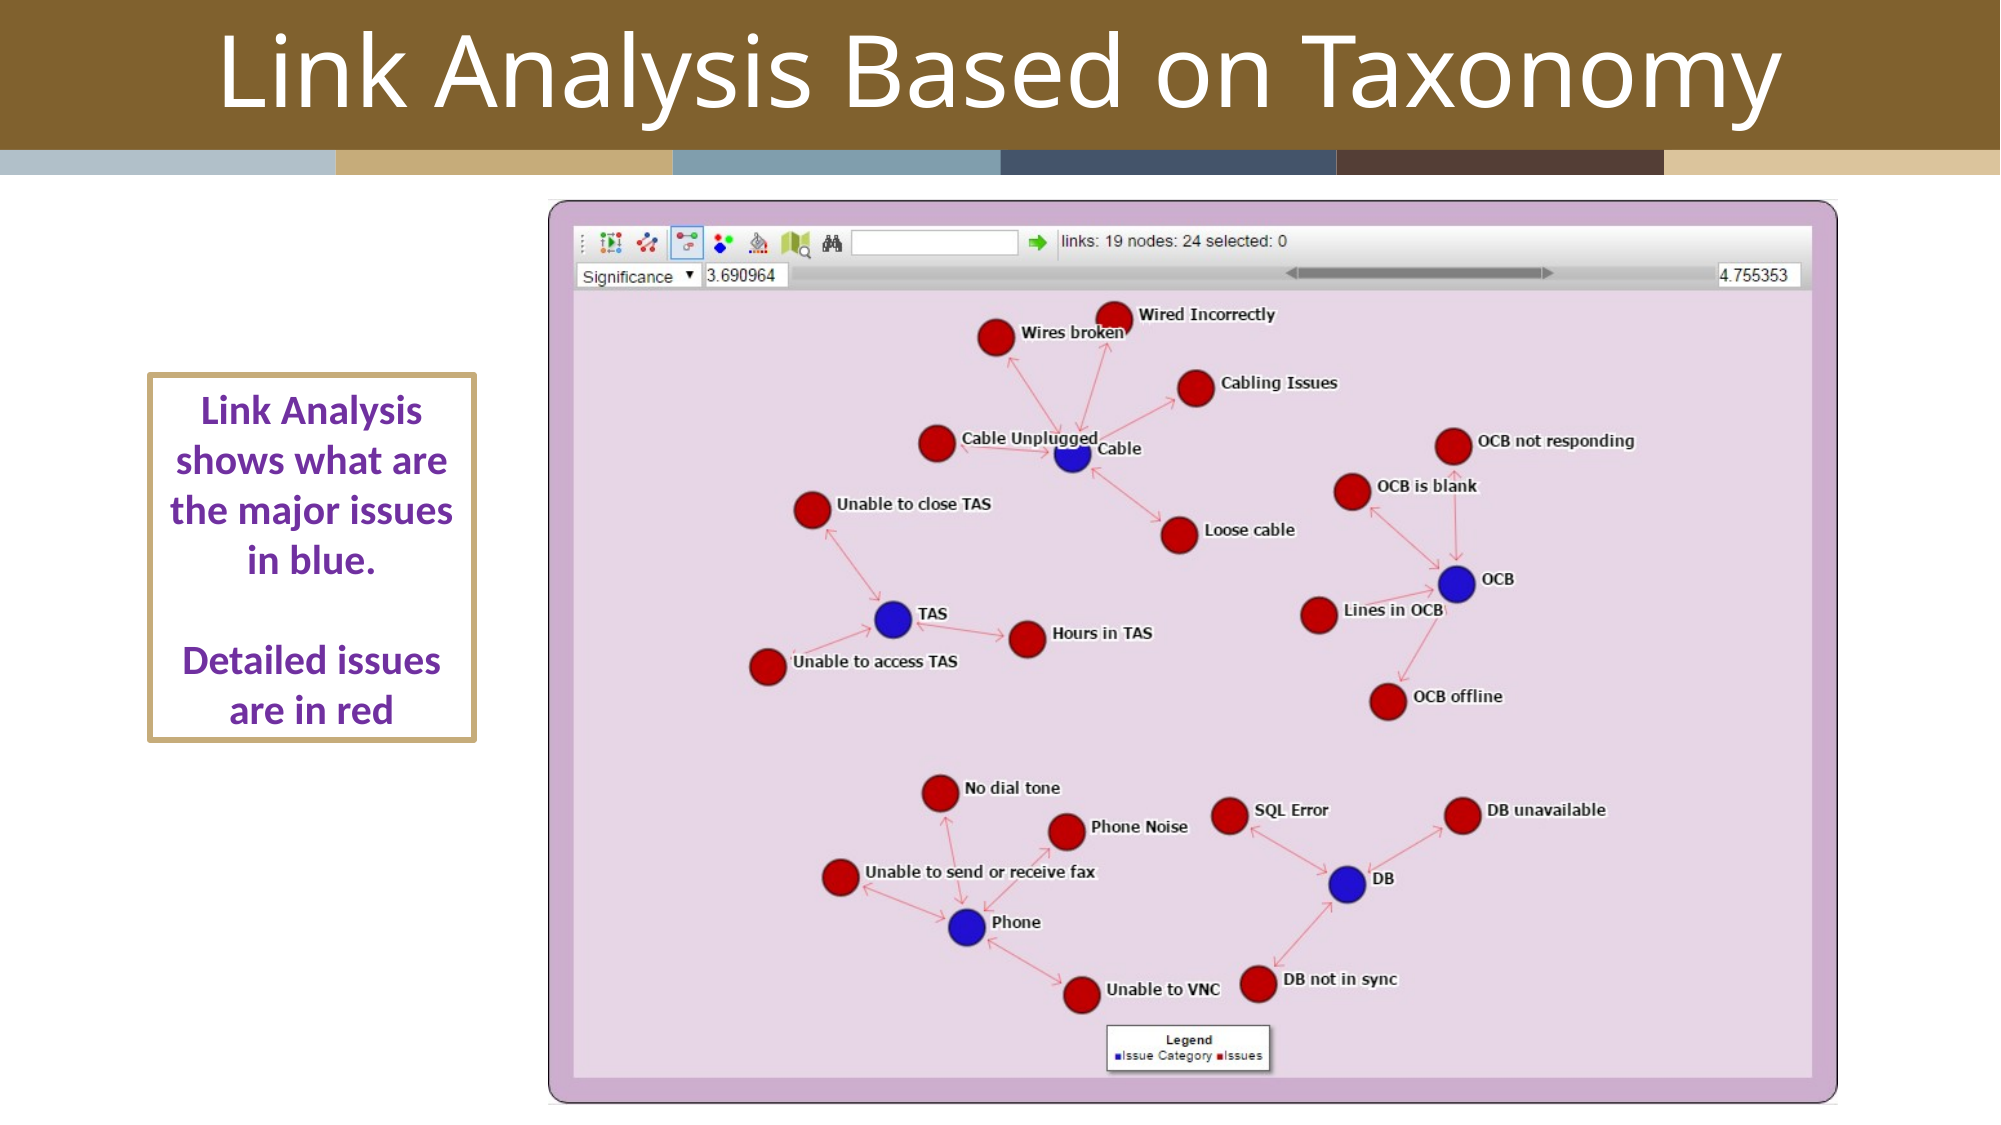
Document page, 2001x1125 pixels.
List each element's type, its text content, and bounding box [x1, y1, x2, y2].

text_box Link Analysis shows what are the major issues in blue. Detailed issues are in red [149, 375, 474, 740]
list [548, 199, 1838, 1105]
title Link Analysis Based on Taxonomy [0, 0, 2000, 150]
